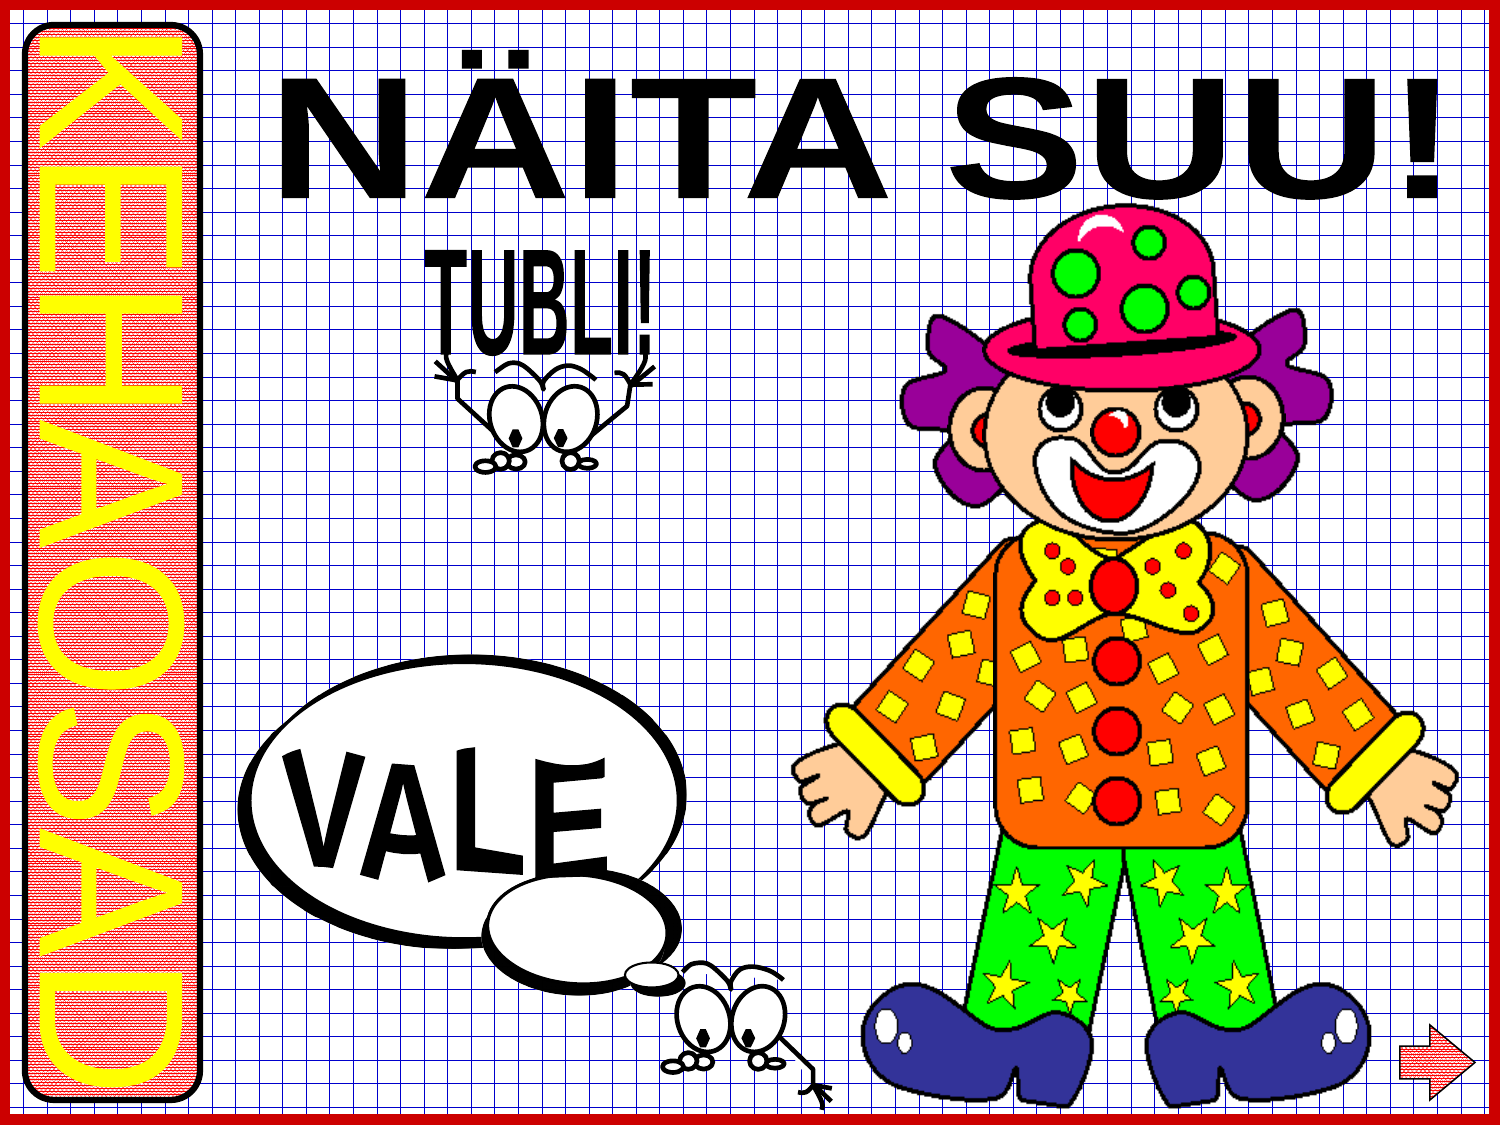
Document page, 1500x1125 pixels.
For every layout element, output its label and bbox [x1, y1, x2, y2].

text_box [249, 662, 833, 1111]
text_box [424, 249, 651, 473]
text_box [787, 199, 1463, 1113]
text_box [1466, 1055, 1475, 1070]
text_box [24, 24, 200, 1100]
text_box [0, 0, 1500, 1125]
picture [1027, 432, 1209, 539]
